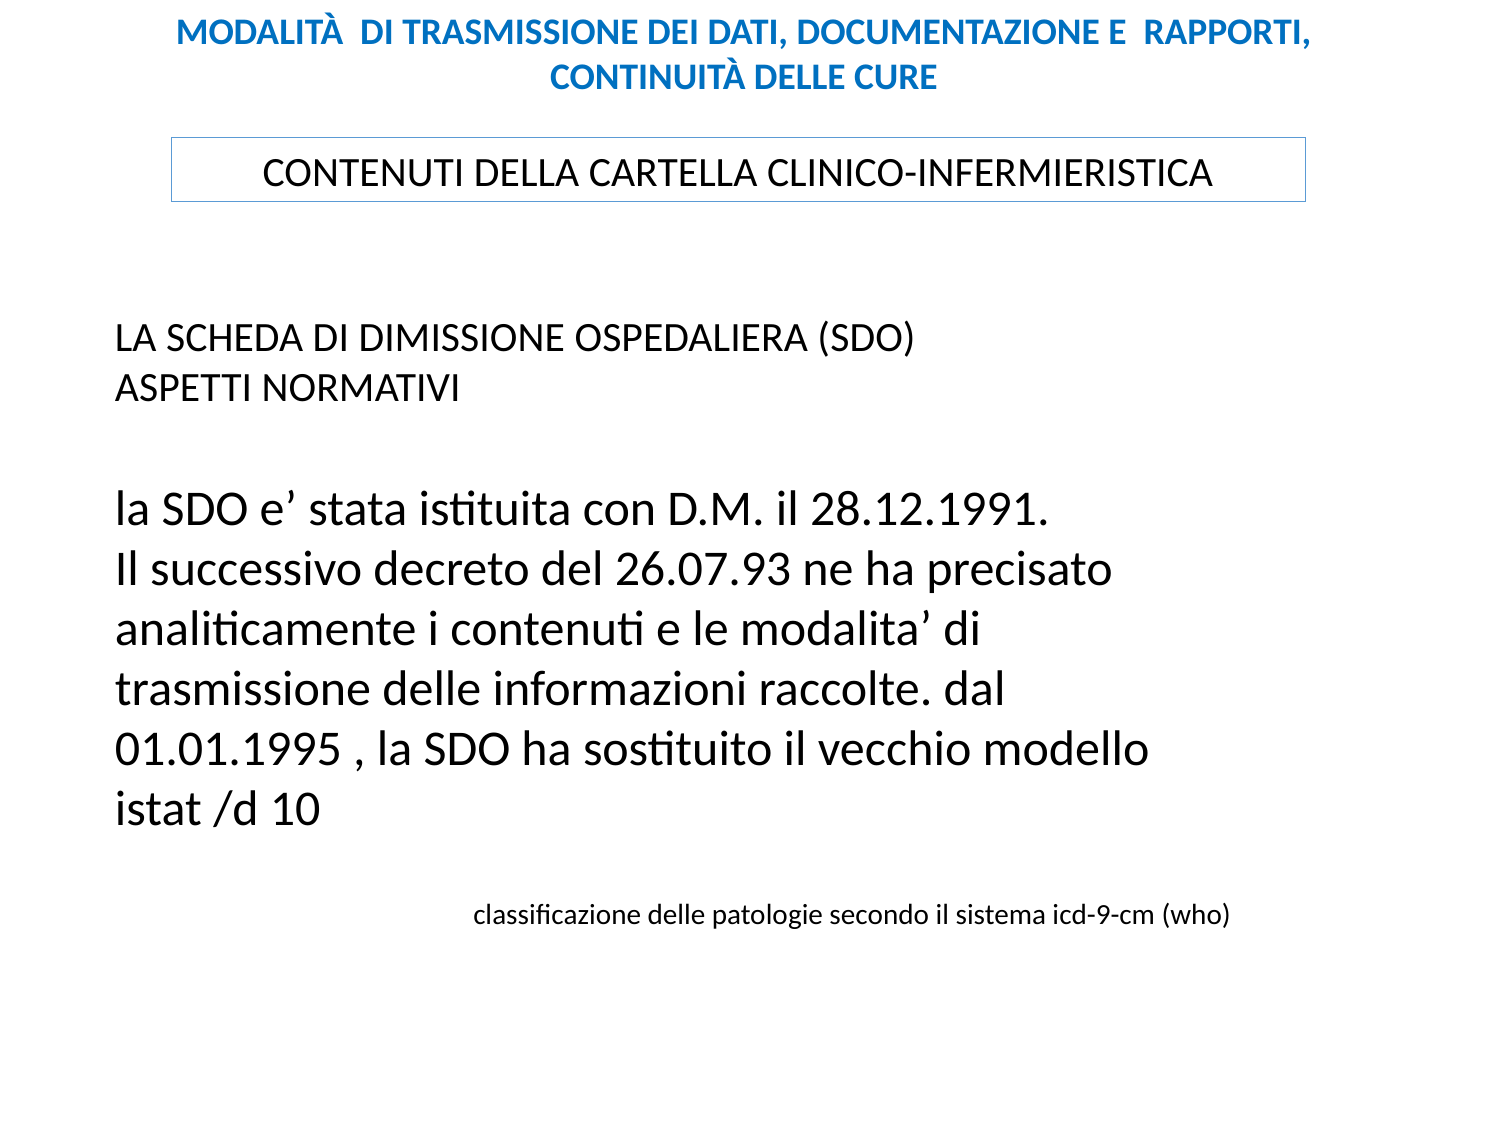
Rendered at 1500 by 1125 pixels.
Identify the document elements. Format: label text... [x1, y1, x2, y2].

text_box CONTENUTI DELLA CARTELLA CLINICO-INFERMIERISTICA [171, 137, 1306, 202]
text_box la SDO e’ stata istituita con D.M. il 28.12.1991. Il successivo decreto del 26.07.93 ne ha precisato analiticamente i contenuti e le modalita’ di trasmissione delle informazioni raccolte. dal 01.01.1995 , la SDO ha sostituito il vecchio modello istat /d 10 classificazione delle patologie secondo il sistema icd-9-cm (who) [100, 467, 1247, 938]
text_box LA SCHEDA DI DIMISSIONE OSPEDALIERA (SDO) ASPETTI NORMATIVI [100, 302, 1448, 418]
text_box MODALITÀ DI TRASMISSIONE DEI DATI, DOCUMENTAZIONE E RAPPORTI, CONTINUITÀ DELLE CURE [64, 0, 1424, 105]
